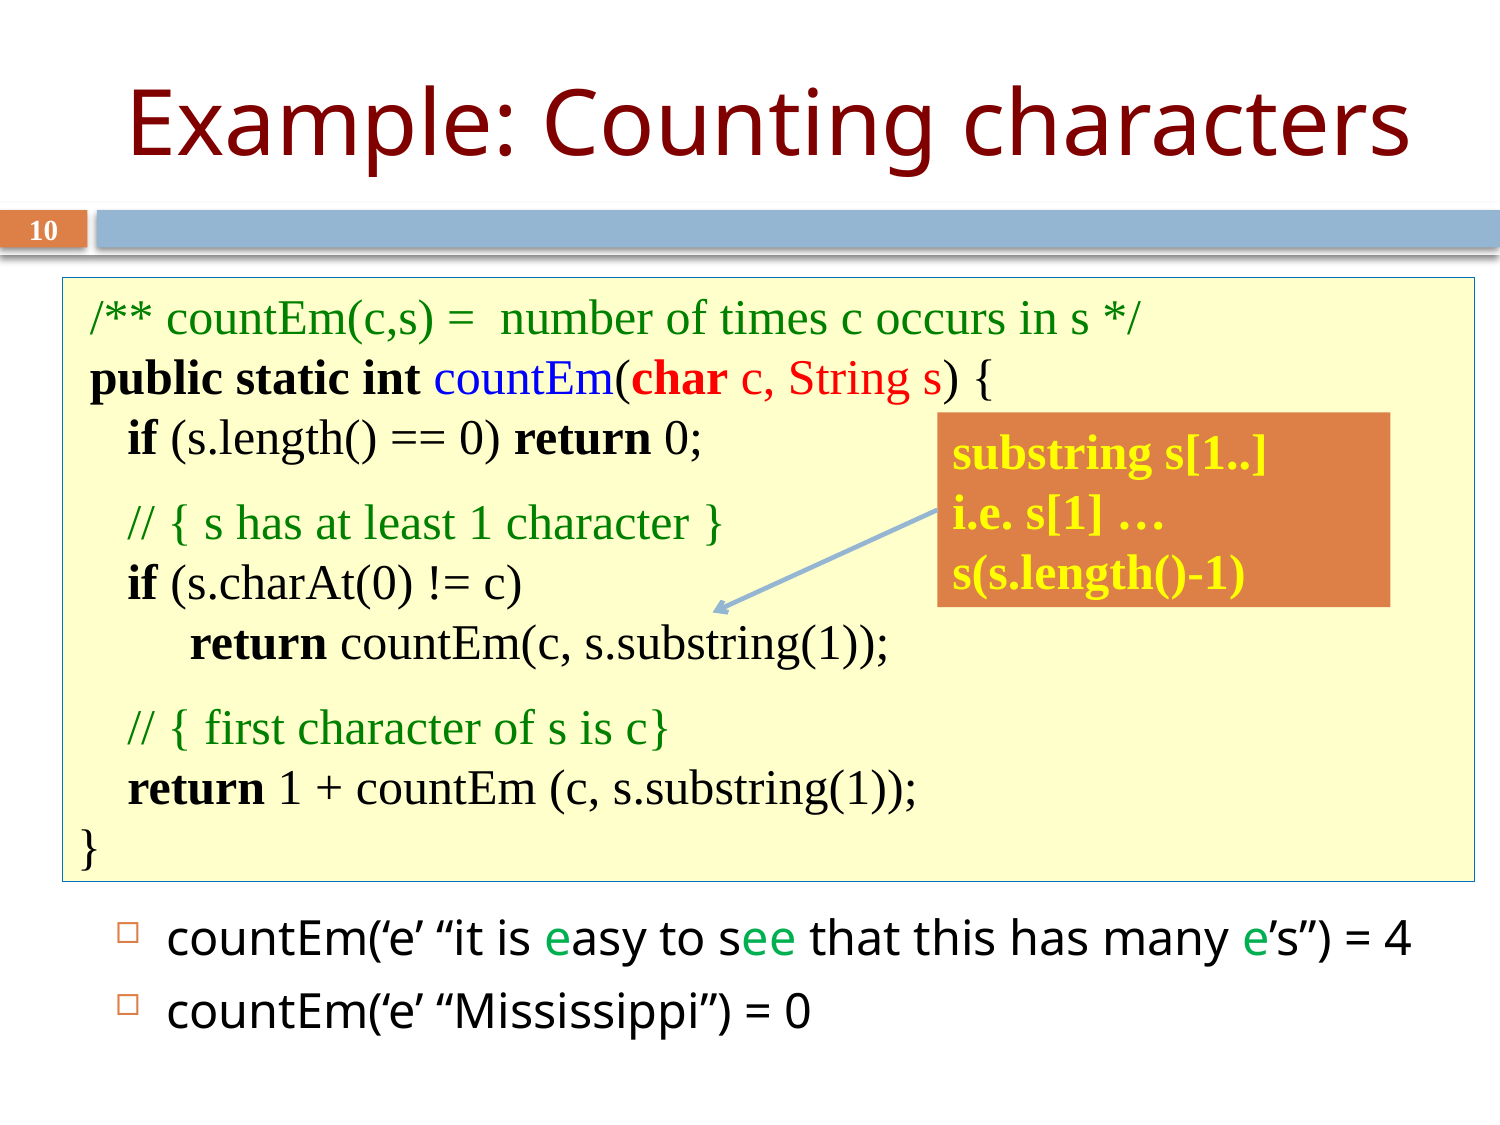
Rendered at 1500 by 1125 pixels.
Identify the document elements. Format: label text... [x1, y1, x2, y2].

title Example: Counting characters [100, 37, 1438, 200]
text_box /** countEm(c,s) = number of times c occurs in s */ public static int countEm(char c, String s) { if (s.length() == 0) return 0; // { s has at least 1 character } if (s.charAt(0) != c) return countEm(c, s.substring(1)); // { first character of s is c} return 1 + countEm (c, s.substring(1)); } [62, 277, 1475, 882]
text_box substring s[1..] i.e. s[1] … s(s.length()-1) [937, 412, 1391, 608]
list countEm(‘e’ “it is easy to see that this has many e’s”) = 4 countEm(‘e’ “Mississippi”) = 0 [100, 900, 1438, 1050]
slide_number 10 [0, 208, 88, 249]
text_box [712, 510, 938, 613]
